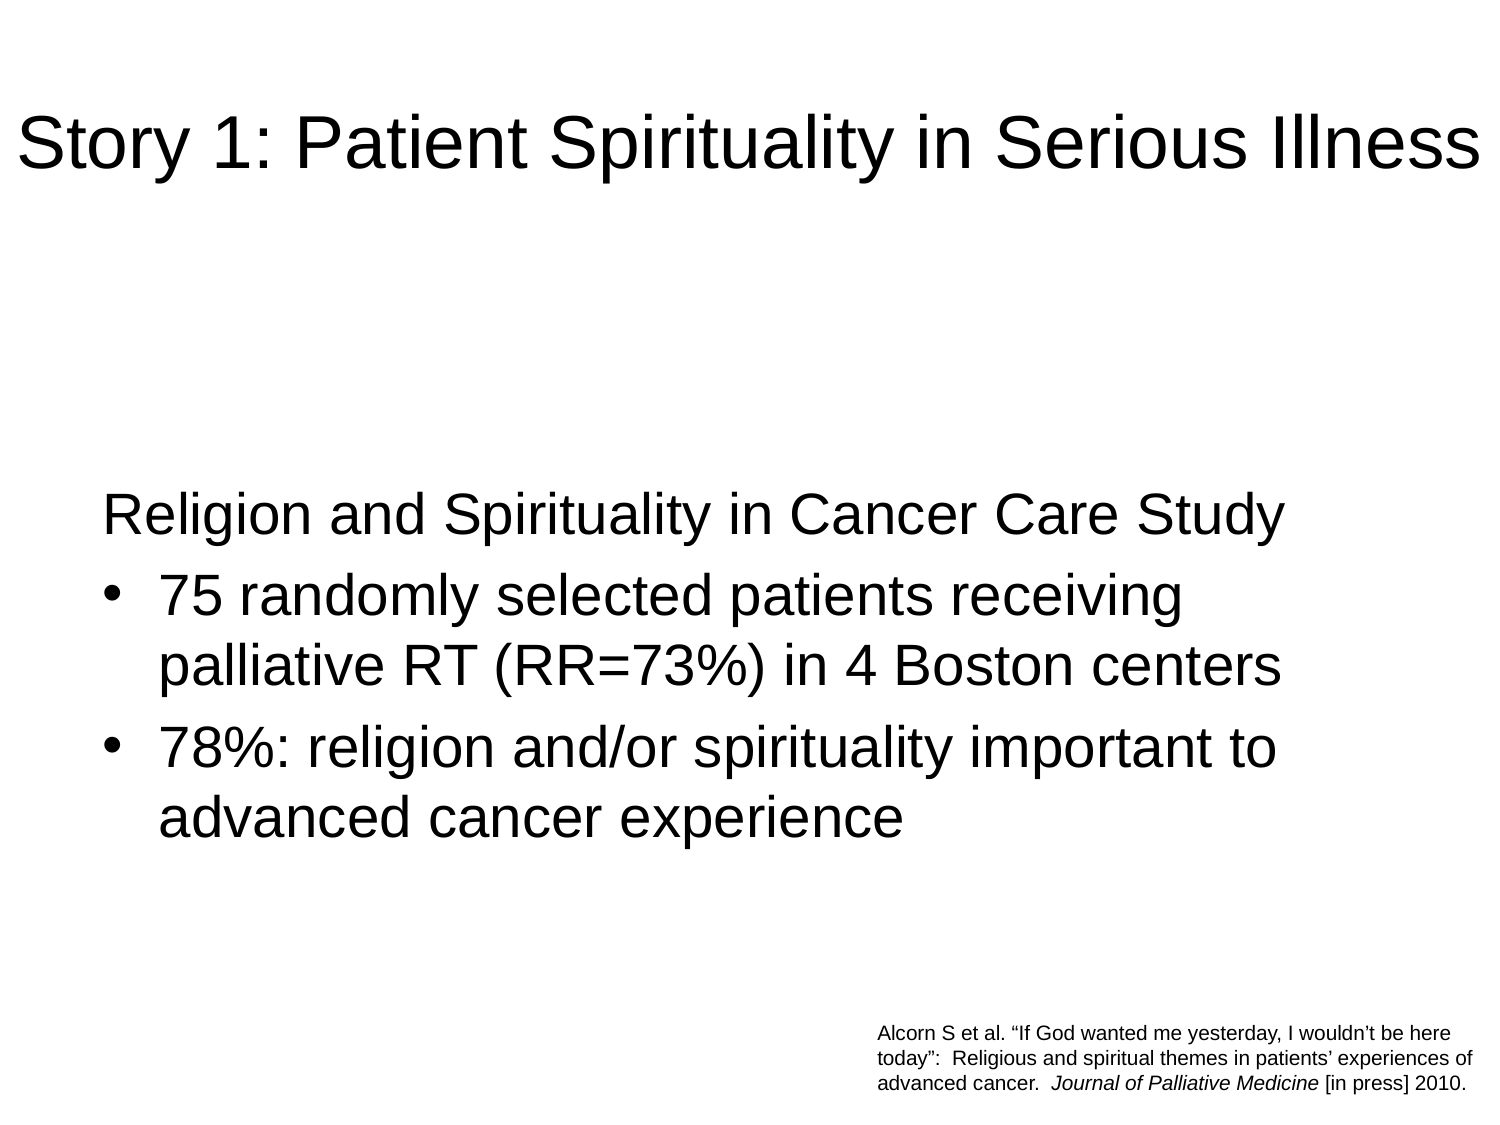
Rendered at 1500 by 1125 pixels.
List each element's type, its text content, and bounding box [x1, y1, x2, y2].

text_box Alcorn S et al. “If God wanted me yesterday, I wouldn’t be here today”: Religious and spiritual themes in patients’ experiences of advanced cancer. Journal of Palliative Medicine [in press] 2010. [862, 1012, 1500, 1103]
title Story 1: Patient Spirituality in Serious Illness [0, 45, 1500, 233]
list Religion and Spirituality in Cancer Care Study 75 randomly selected patients receiving palliative RT (RR=73%) in 4 Boston centers 78%: religion and/or spirituality important to advanced cancer experience [87, 275, 1425, 1050]
